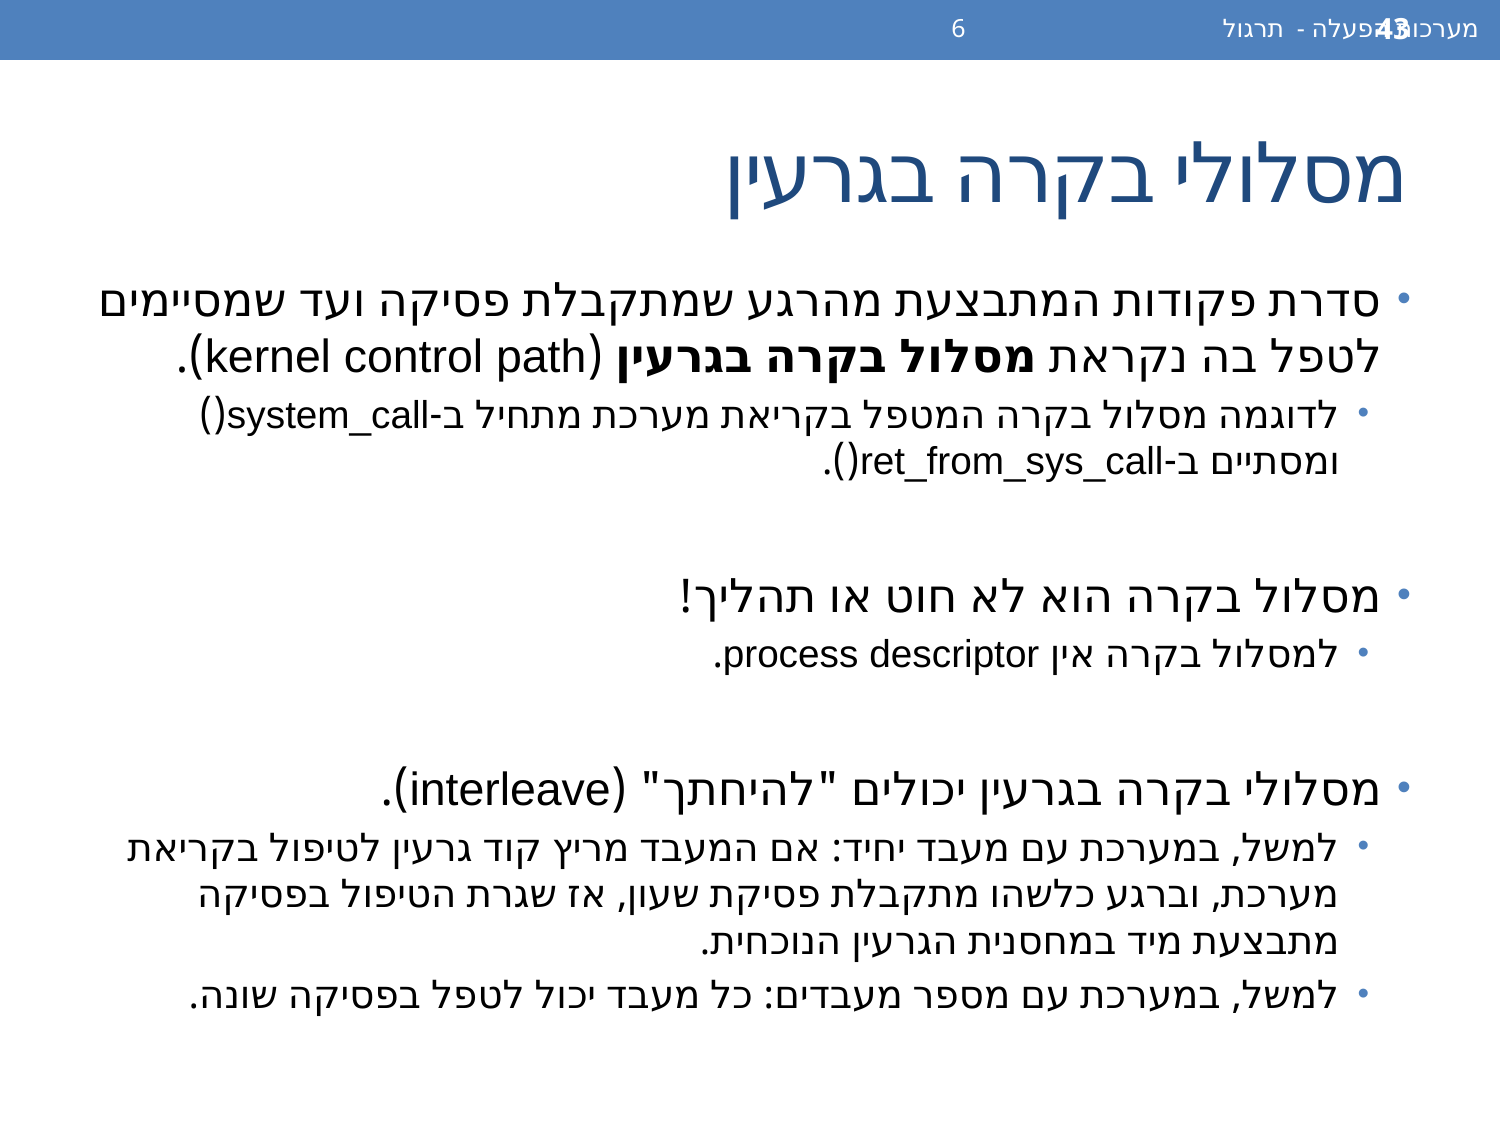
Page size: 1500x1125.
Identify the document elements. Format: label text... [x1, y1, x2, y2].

title מסלולי בקרה בגרעין [75, 87, 1425, 250]
slide_number 43 [1250, 3, 1425, 57]
list סדרת פקודות המתבצעת מהרגע שמתקבלת פסיקה ועד שמסיימים לטפל בה נקראת מסלול בקרה בגרעין (kernel control path). לדוגמה מסלול בקרה המטפל בקריאת מערכת מתחיל ב-system_call() ומסתיים ב-ret_from_sys_call(). מסלול בקרה הוא לא חוט או תהליך! למסלול בקרה אין process descriptor. מסלולי בקרה בגרעין יכולים "להיחתך" (interleave). למשל, במערכת עם מעבד יחיד: אם המעבד מריץ קוד גרעין לטיפול בקריאת מערכת, וברגע כלשהו מתקבלת פסיקת שעון, אז שגרת הטיפול בפסיקה מתבצעת מיד במחסנית הגרעין הנוכחית. למשל, במערכת עם מספר מעבדים: כל מעבד יכול לטפל בפסיקה שונה. [75, 262, 1425, 1063]
footer מערכות הפעלה - תרגול 6 [562, 3, 1238, 57]
